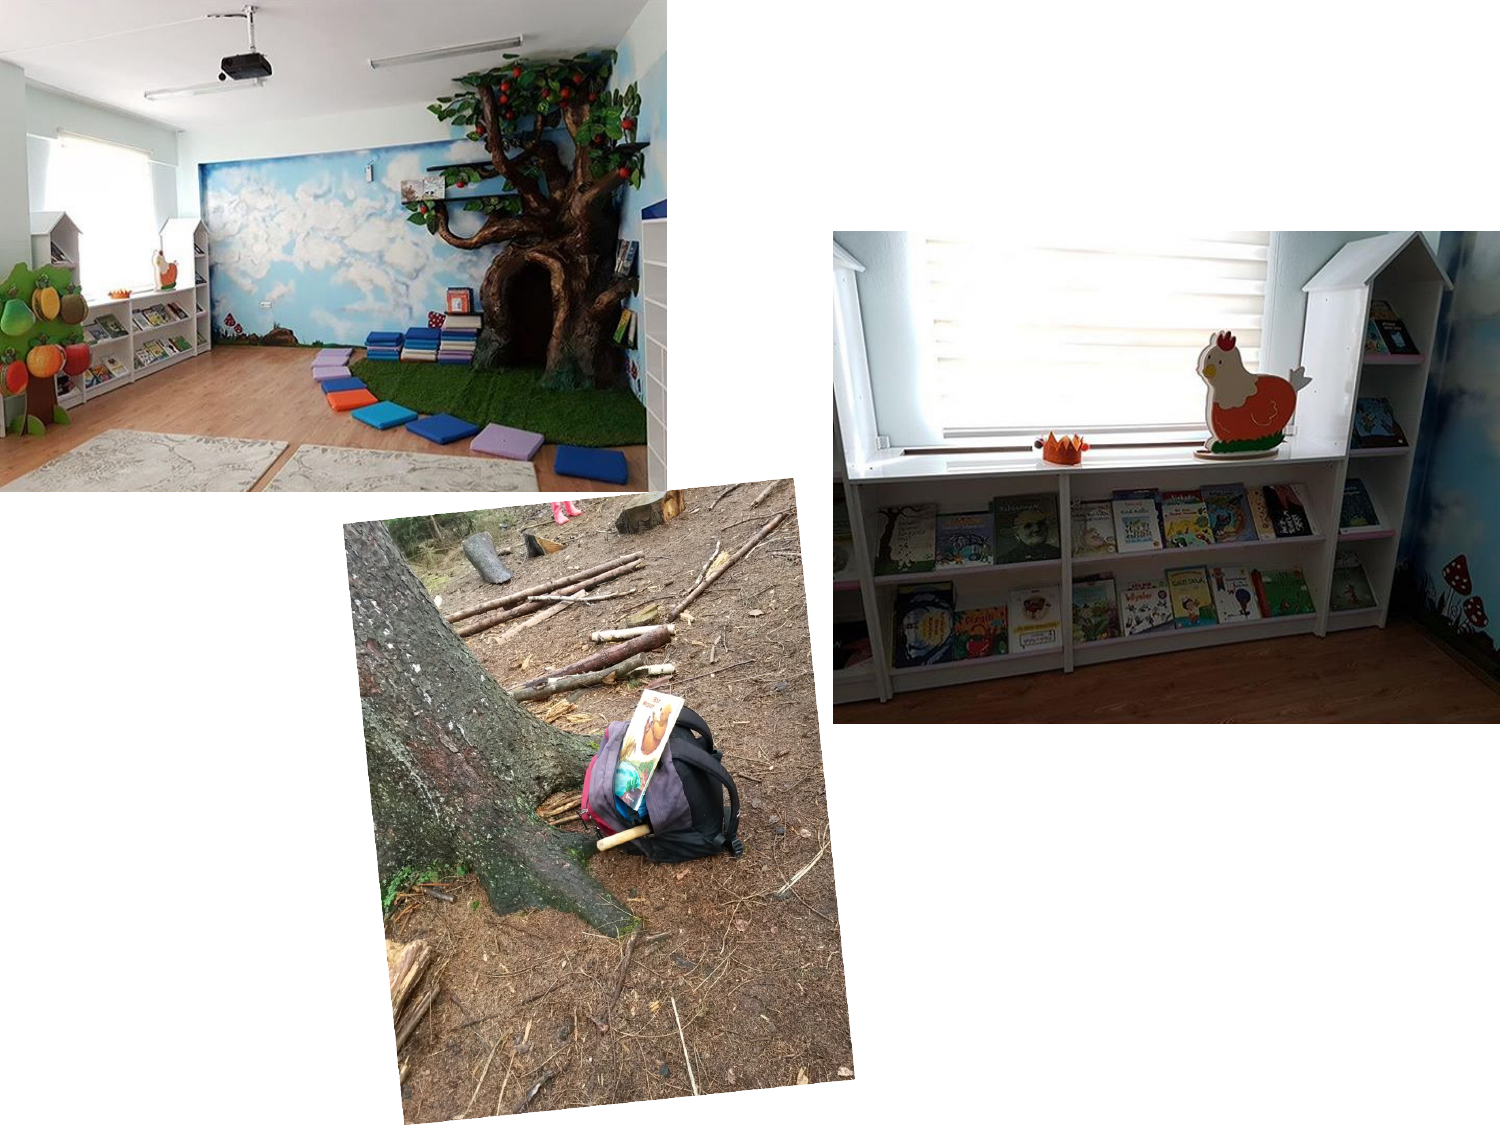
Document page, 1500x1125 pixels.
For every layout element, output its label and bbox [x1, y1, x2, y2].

picture [833, 231, 1500, 724]
picture [343, 479, 854, 1124]
list [0, 0, 667, 492]
